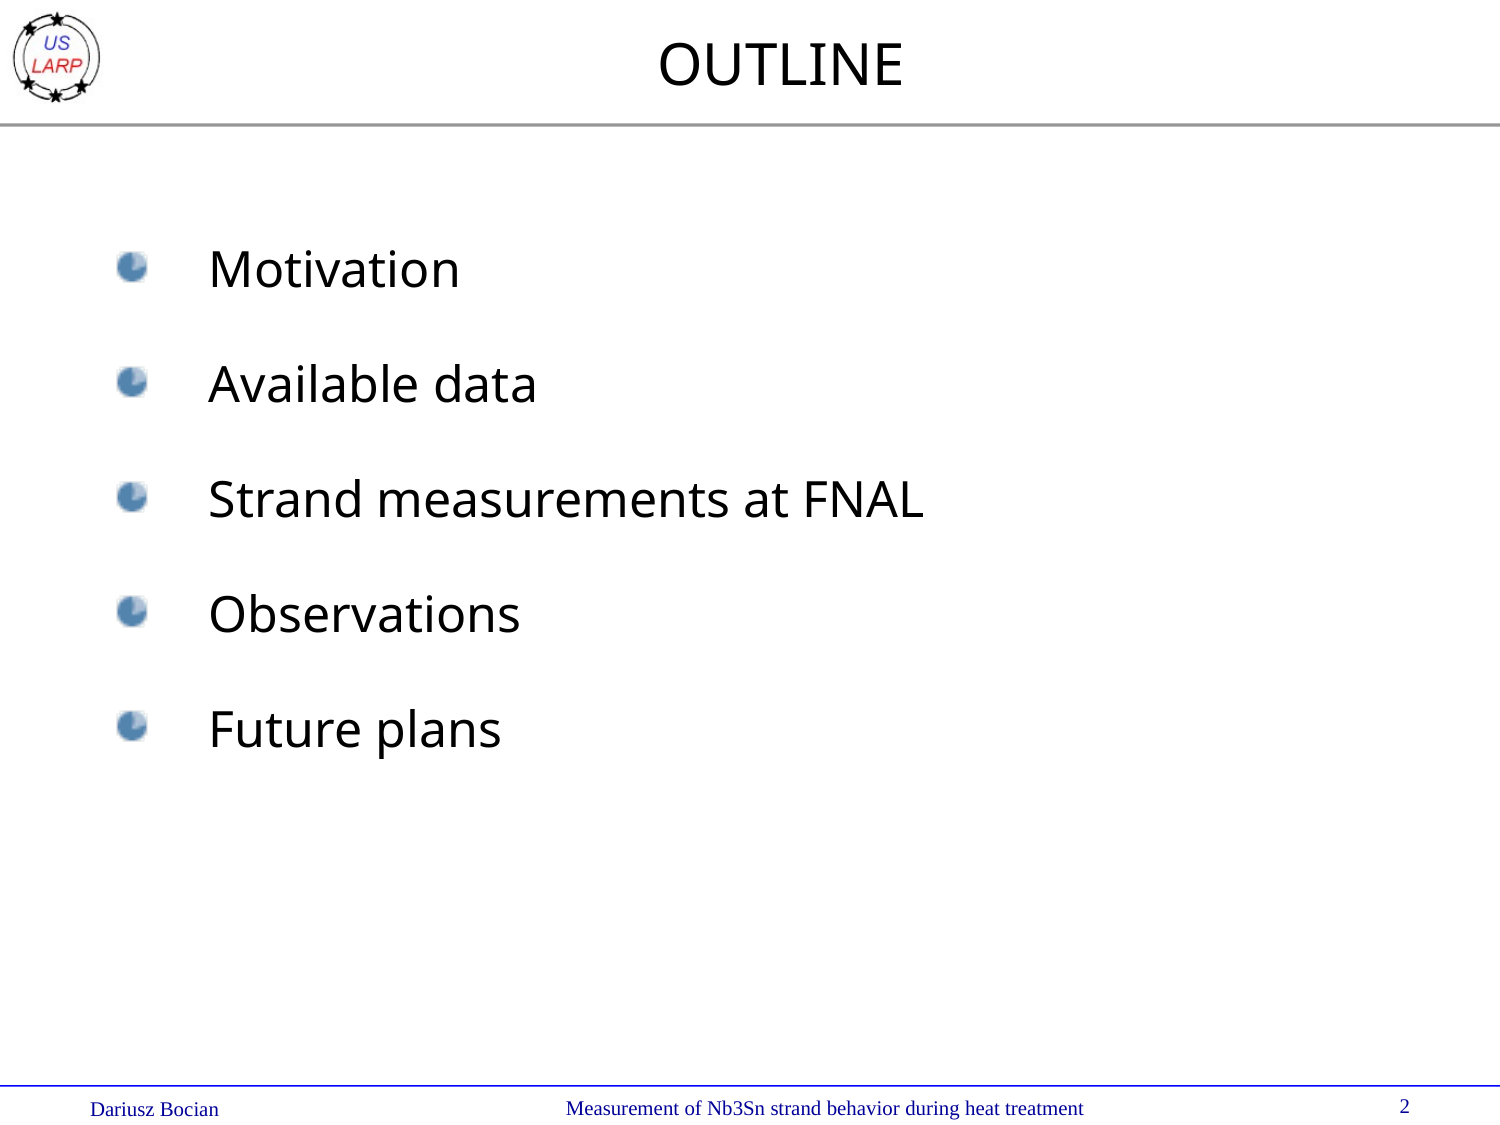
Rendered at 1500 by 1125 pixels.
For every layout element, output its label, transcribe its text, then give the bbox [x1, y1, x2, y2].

picture [115, 365, 151, 401]
title OUTLINE [162, 12, 1401, 113]
slide_number Dariusz Bocian [74, 1088, 299, 1125]
footer Measurement of Nb3Sn strand behavior during heat treatment [299, 1087, 1349, 1125]
picture [115, 594, 151, 631]
picture [0, 0, 113, 113]
picture [115, 480, 151, 516]
slide_number 2 [1349, 1084, 1426, 1125]
list Motivation Available data Strand measurements at FNAL Observations Future plans [99, 199, 1426, 1001]
picture [115, 709, 151, 745]
picture [115, 250, 151, 286]
